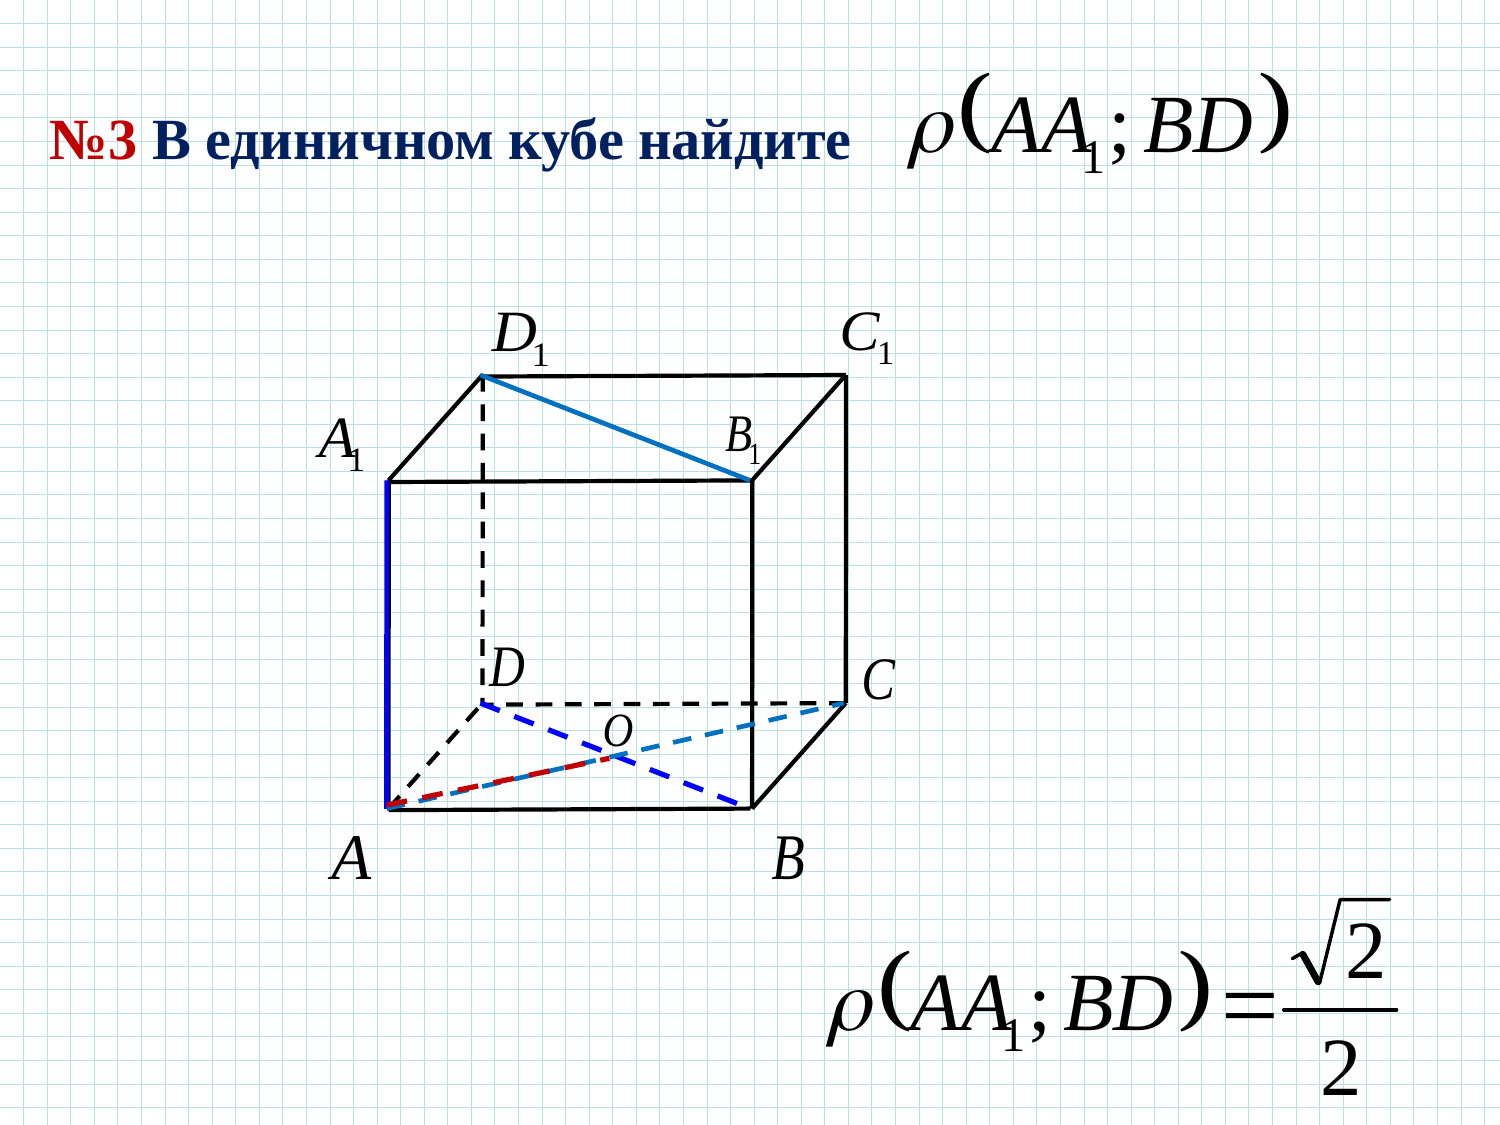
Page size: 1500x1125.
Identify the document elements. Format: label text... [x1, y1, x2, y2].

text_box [304, 292, 907, 891]
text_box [597, 702, 641, 760]
text_box №3 В единичном кубе найдите [35, 93, 885, 179]
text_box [480, 374, 751, 481]
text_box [613, 702, 844, 809]
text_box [386, 758, 610, 806]
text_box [810, 878, 1411, 1114]
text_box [386, 702, 596, 757]
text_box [890, 70, 1291, 188]
